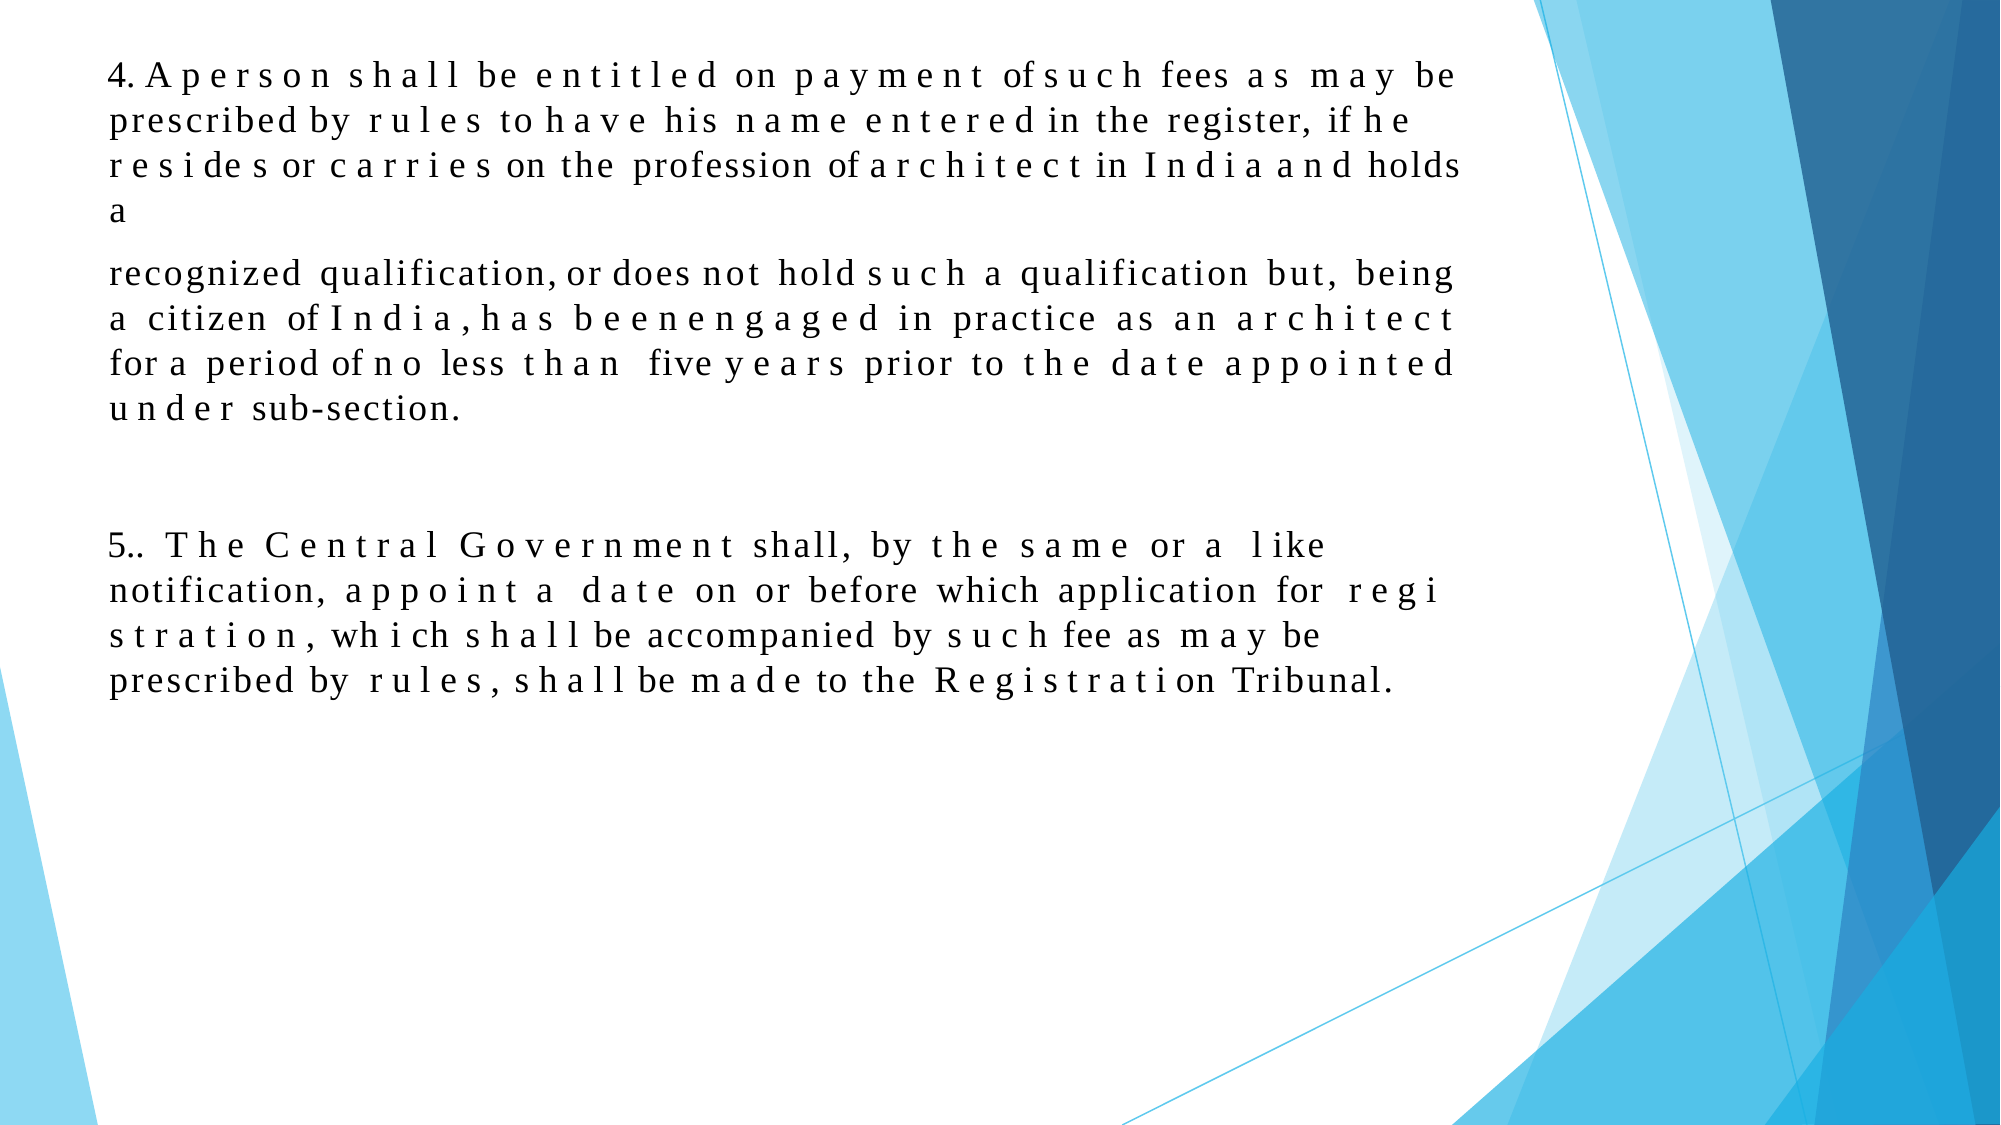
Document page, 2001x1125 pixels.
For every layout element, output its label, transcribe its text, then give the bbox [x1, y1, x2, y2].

text_box A p e r s o n s h a l l be e n t i t l e d on p a y m e n t of s u c h fees a s m a y be prescribed by r u l e s to h a v e his n a m e e n t e r e d in the register, if h e r e s i de s or c a r r i e s on the profession of a r c h i t e c t in I n d i a a n d holds a recognized qualification, or does not hold s u c h a qualification but, being a citizen of I n d i a , h a s b e e n e n g a g e d in practice as an a r c h i t e c t for a period of n o less t h a n five y e a r s prior to t h e d a t e a p p o i n t e d u n d e r sub-section. . T h e C e n t r a l G o v e r n me n t shall, by t h e s a m e or a l ike notification, a p p o i n t a d a t e on or before which application for r e g i s t r a t i o n , wh i ch s h a l l be accompanied by s u c h fee as m a y be prescribed by r u l e s , s h a l l be m a d e to the R e g i s t r a t i on Tribunal. [92, 42, 1519, 708]
